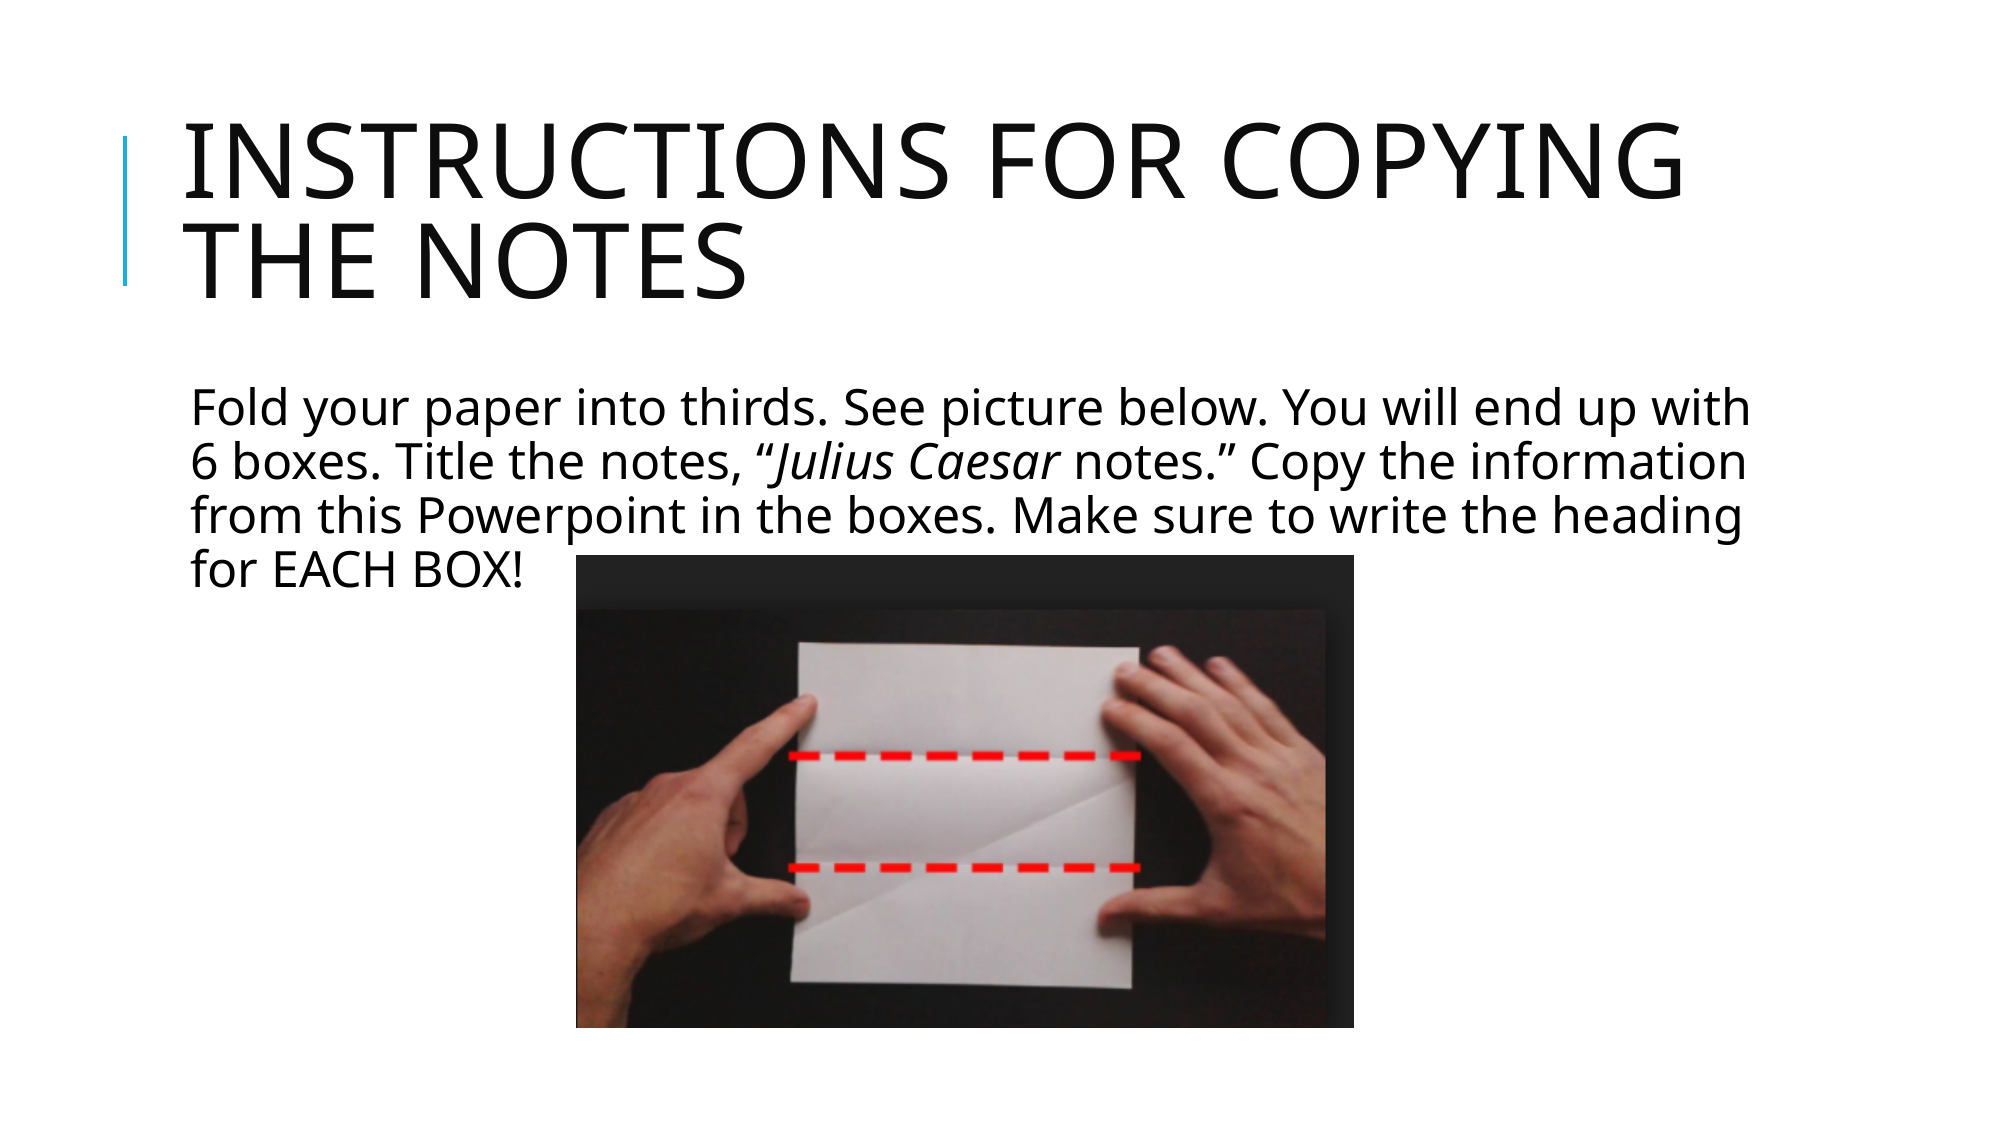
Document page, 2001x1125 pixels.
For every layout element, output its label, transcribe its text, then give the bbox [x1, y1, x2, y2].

list Fold your paper into thirds. See picture below. You will end up with 6 boxes. Title the notes, “Julius Caesar notes.” Copy the information from this Powerpoint in the boxes. Make sure to write the heading for EACH BOX! [168, 375, 1763, 1035]
title Instructions for copying the notes [168, 96, 1763, 342]
picture [576, 555, 1354, 1029]
